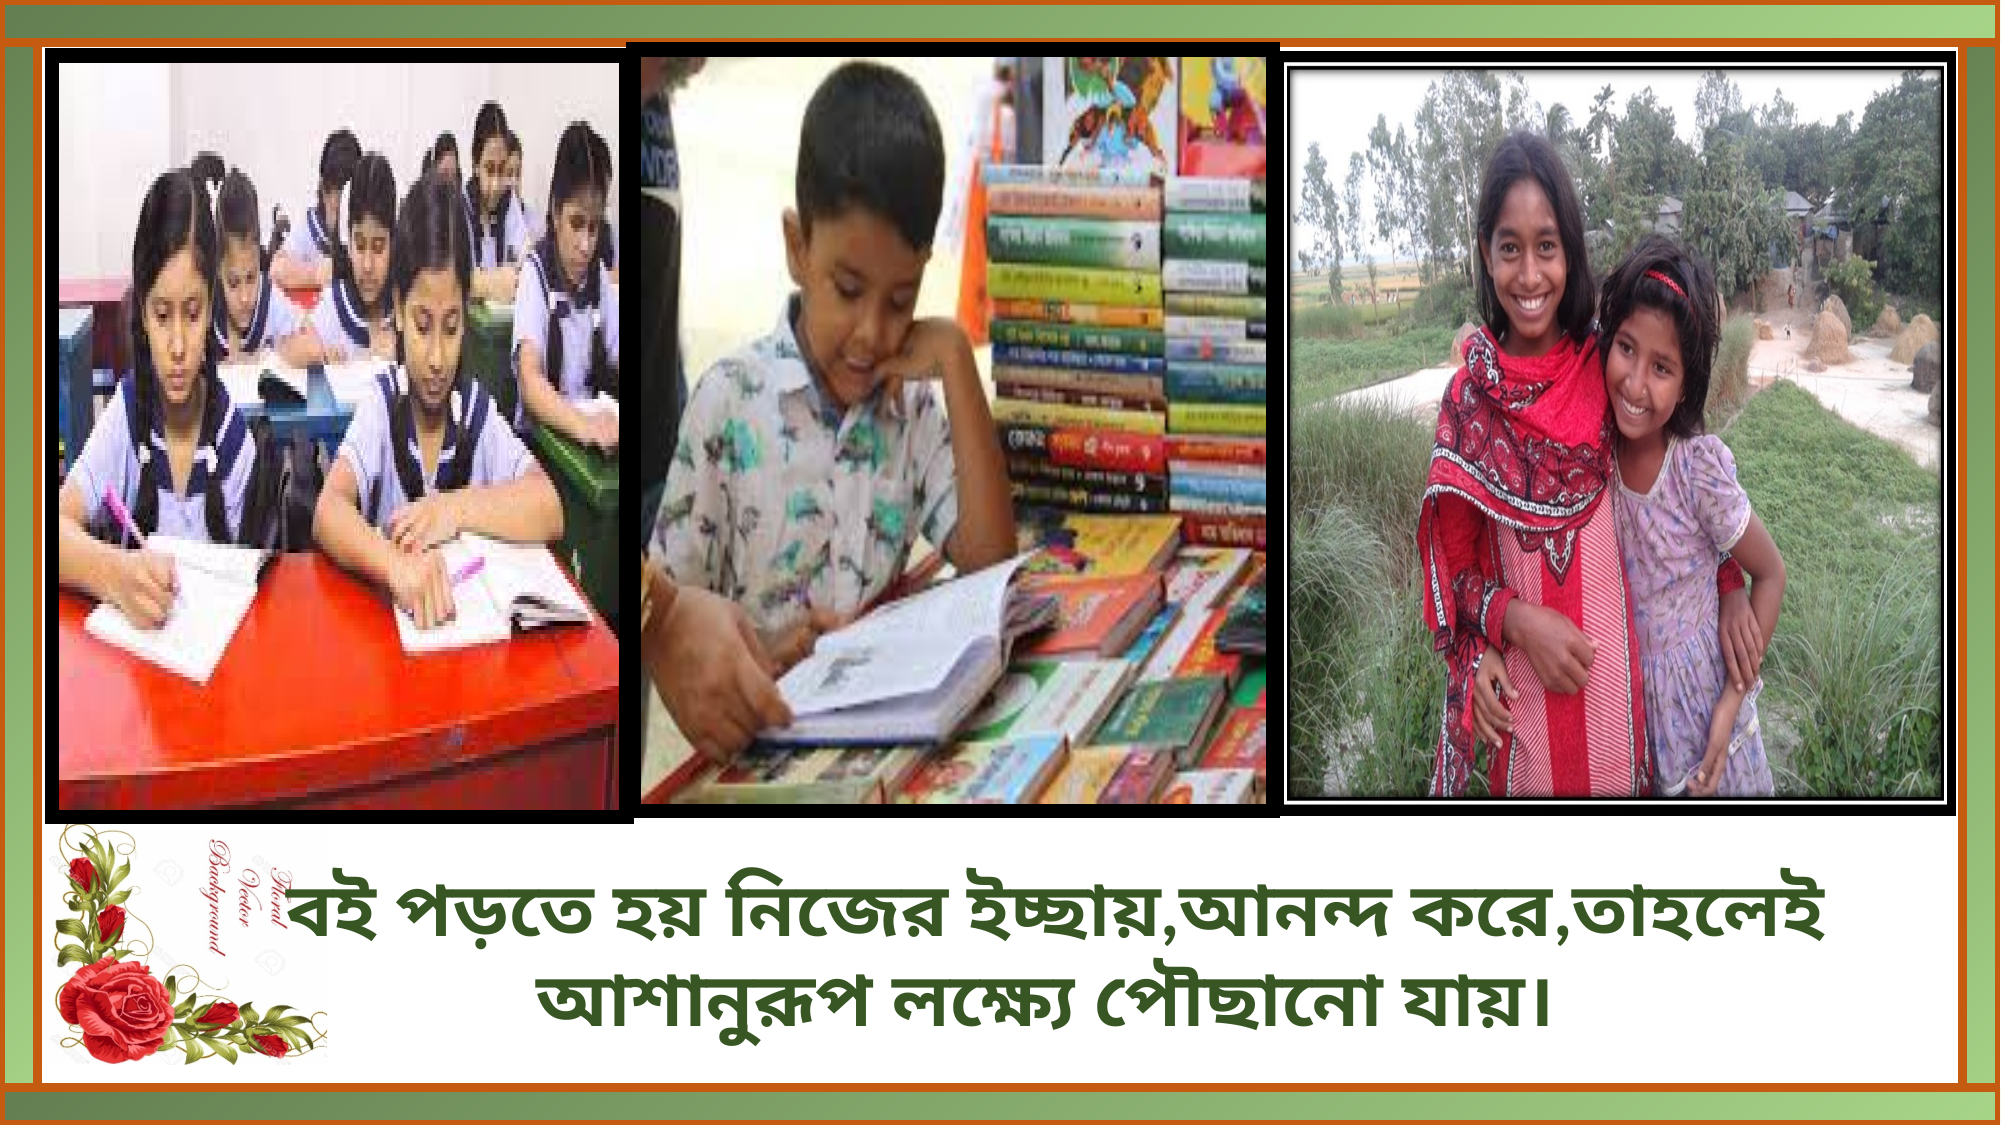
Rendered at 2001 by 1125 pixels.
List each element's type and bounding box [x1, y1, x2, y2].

picture [59, 62, 620, 810]
text_box [0, 0, 2000, 1125]
picture [640, 56, 1266, 804]
picture [1274, 51, 1956, 816]
